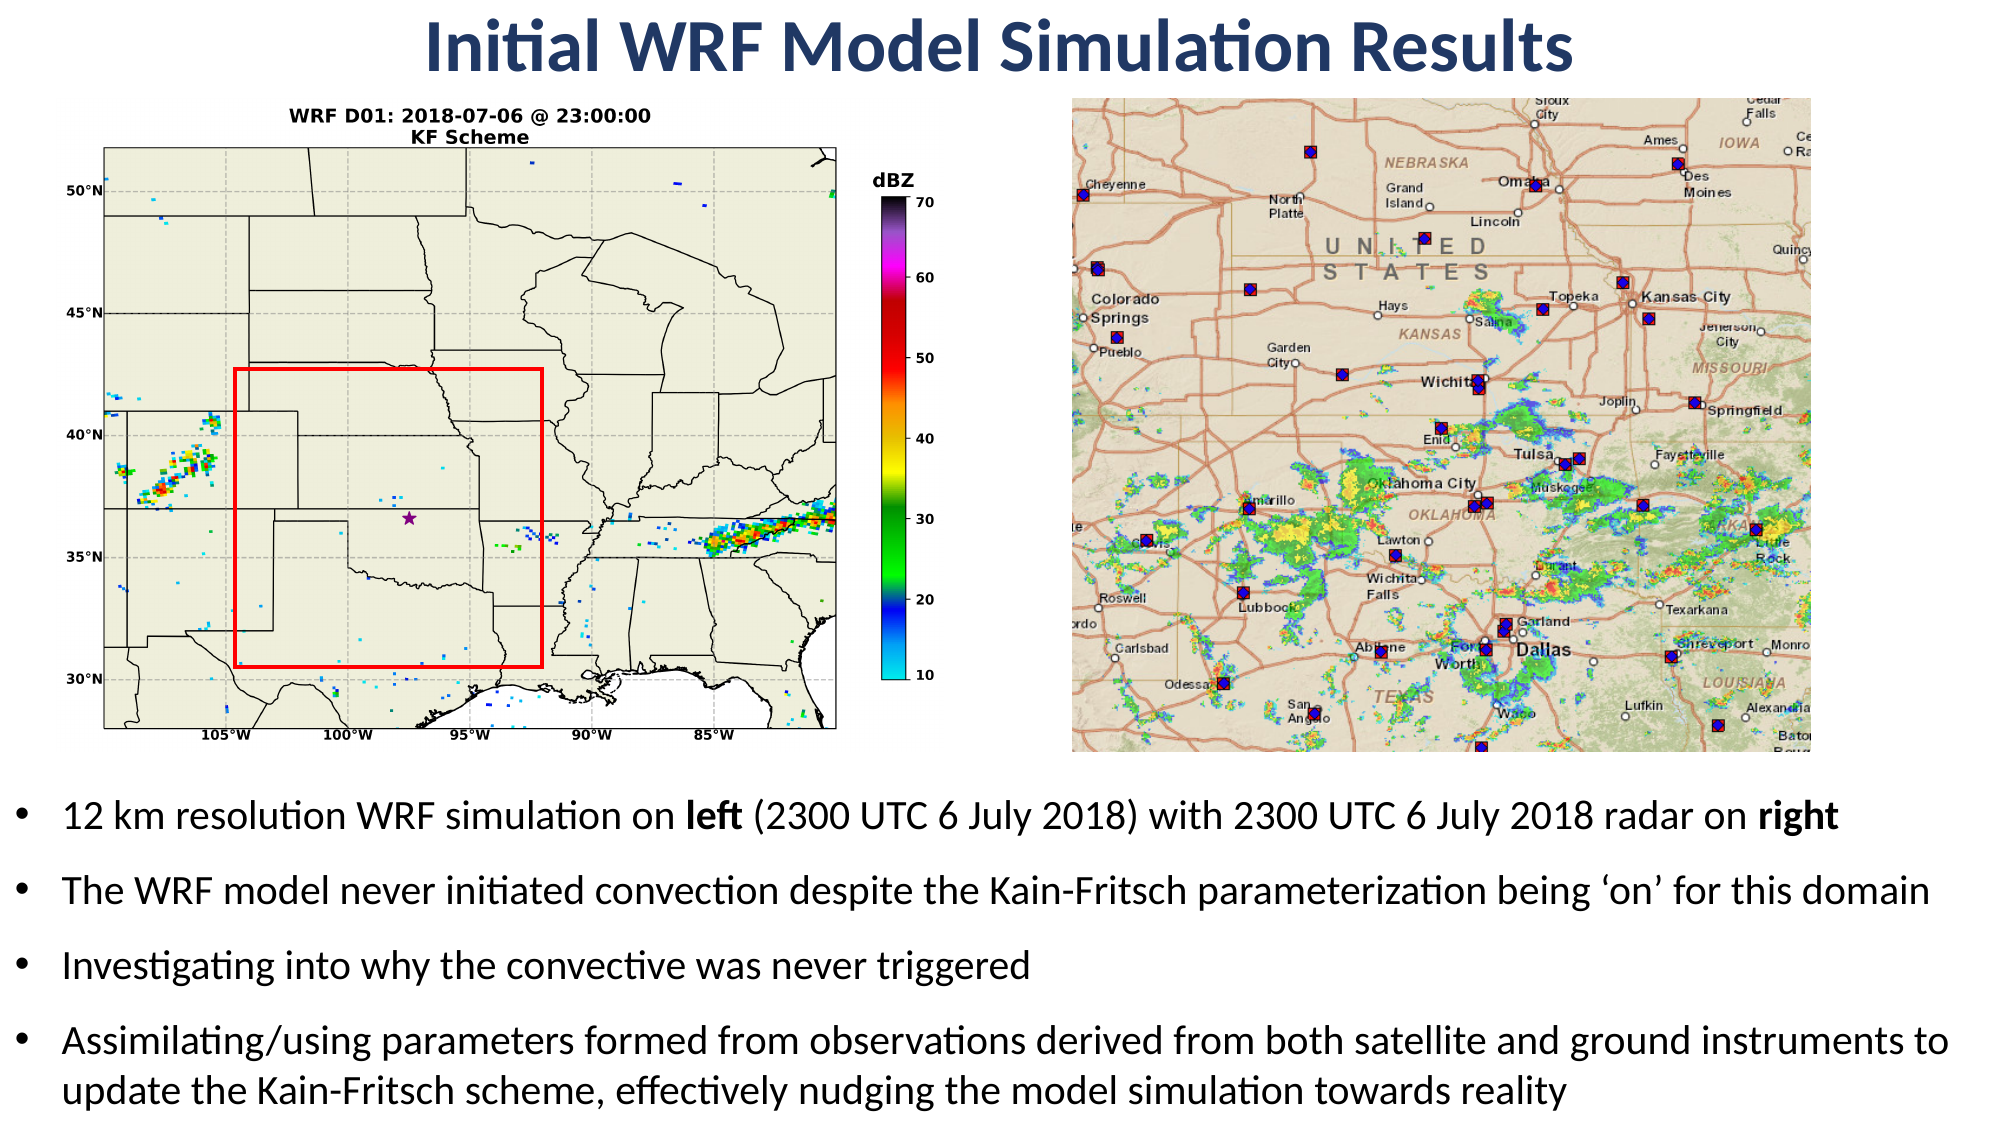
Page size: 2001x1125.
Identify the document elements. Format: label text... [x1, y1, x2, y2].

picture [56, 98, 944, 752]
title Initial WRF Model Simulation Results [0, 0, 2000, 95]
text_box 12 km resolution WRF simulation on left (2300 UTC 6 July 2018) with 2300 UTC 6 July 2018 radar on right The WRF model never initiated convection despite the Kain-Fritsch parameterization being ‘on’ for this domain Investigating into why the convective was never triggered Assimilating/using parameters formed from observations derived from both satellite and ground instruments to update the Kain-Fritsch scheme, effectively nudging the model simulation towards reality [0, 780, 2000, 1121]
picture [1072, 98, 1811, 752]
